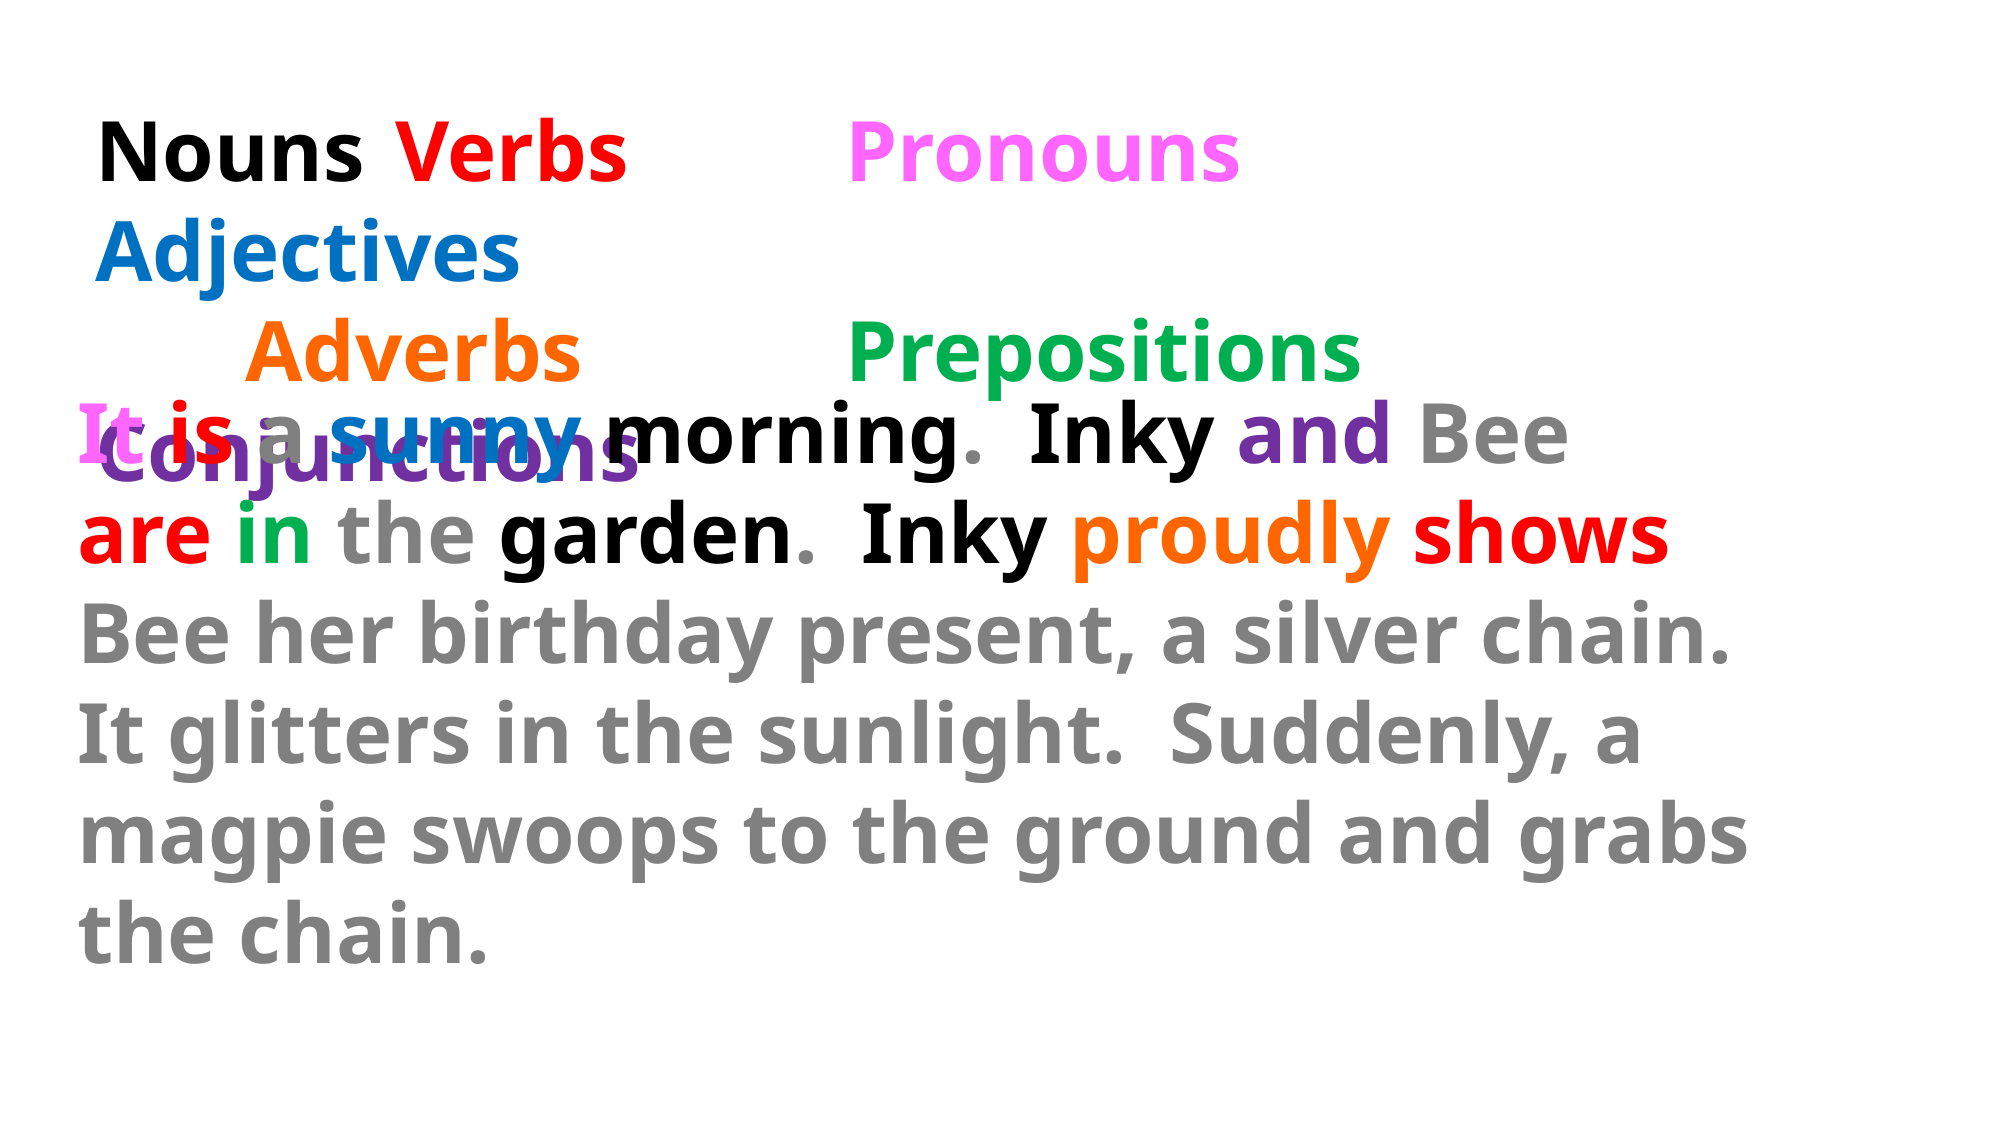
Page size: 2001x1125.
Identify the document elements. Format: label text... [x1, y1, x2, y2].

text_box It is a sunny morning. Inky and Bee are in the garden. Inky proudly shows Bee her birthday present, a silver chain. It glitters in the sunlight. Suddenly, a magpie swoops to the ground and grabs the chain. [62, 373, 2000, 988]
text_box Nouns Verbs Pronouns Adjectives Adverbs Prepositions Conjunctions [80, 91, 1877, 373]
